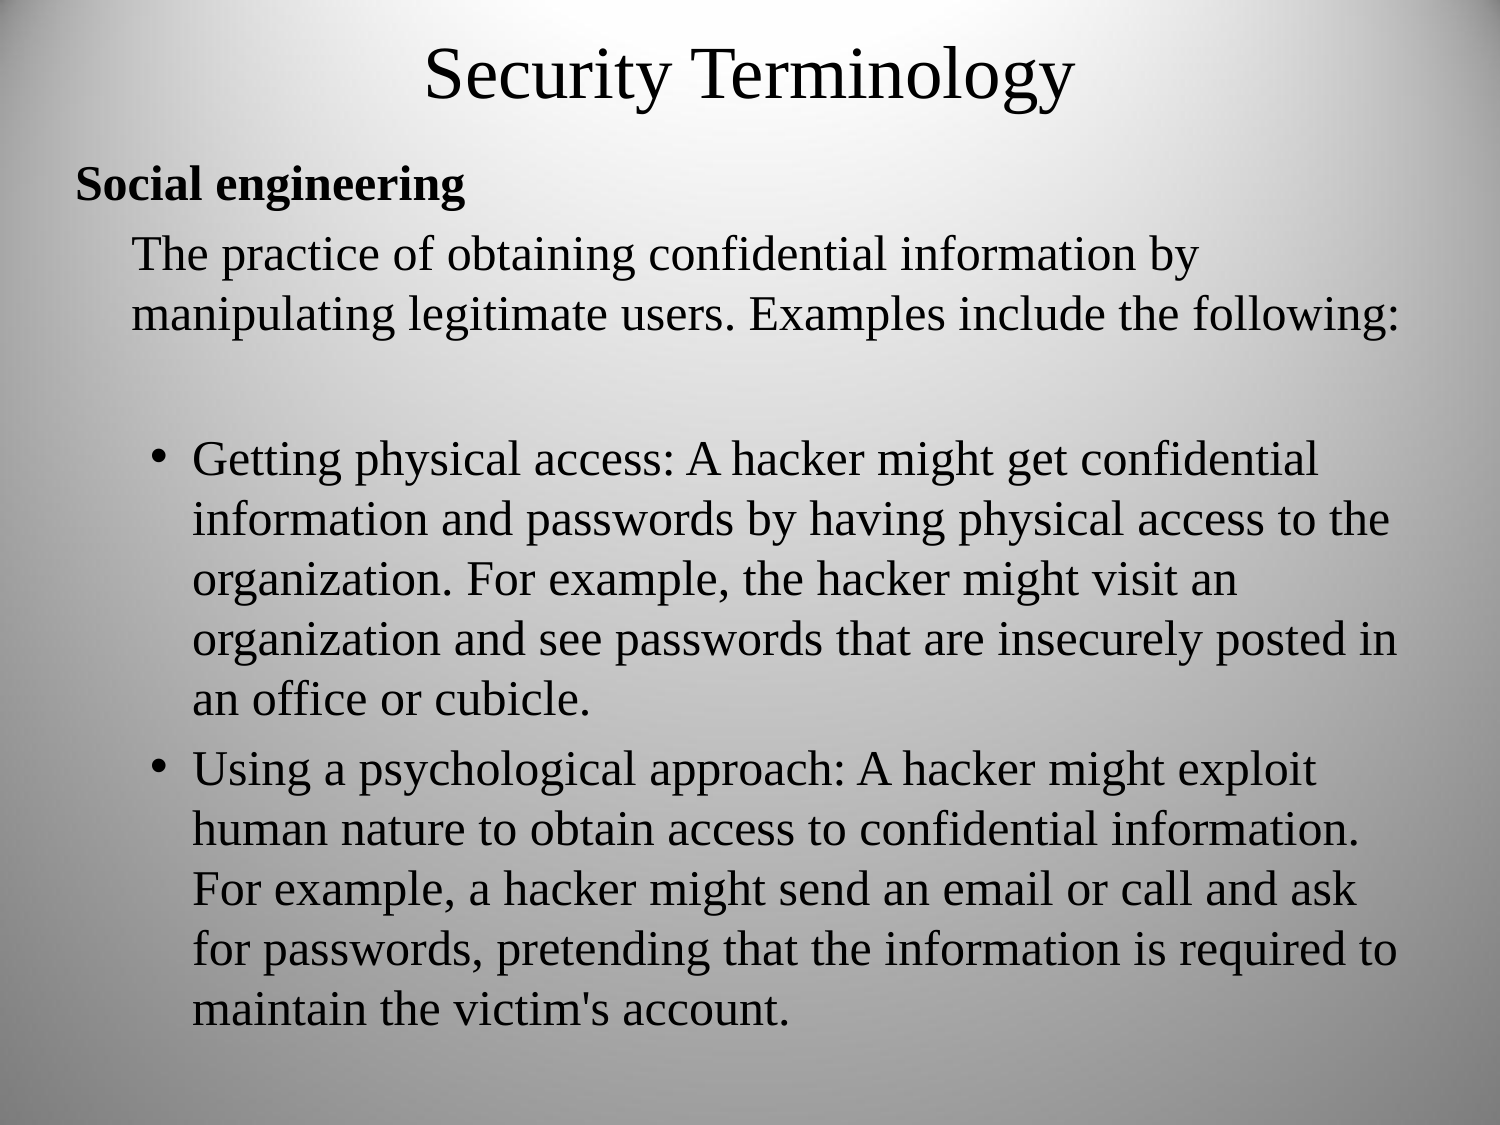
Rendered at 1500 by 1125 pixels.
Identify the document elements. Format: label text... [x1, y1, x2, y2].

title Security Terminology [75, 0, 1425, 138]
picture [0, 0, 1500, 1125]
list Social engineering The practice of obtaining confidential information by manipulating legitimate users. Examples include the following: Getting physical access: A hacker might get confidential information and passwords by having physical access to the organization. For example, the hacker might visit an organization and see passwords that are insecurely posted in an office or cubicle. Using a psychological approach: A hacker might exploit human nature to obtain access to confidential information. For example, a hacker might send an email or call and ask for passwords, pretending that the information is required to maintain the victim's account. [75, 149, 1425, 1125]
